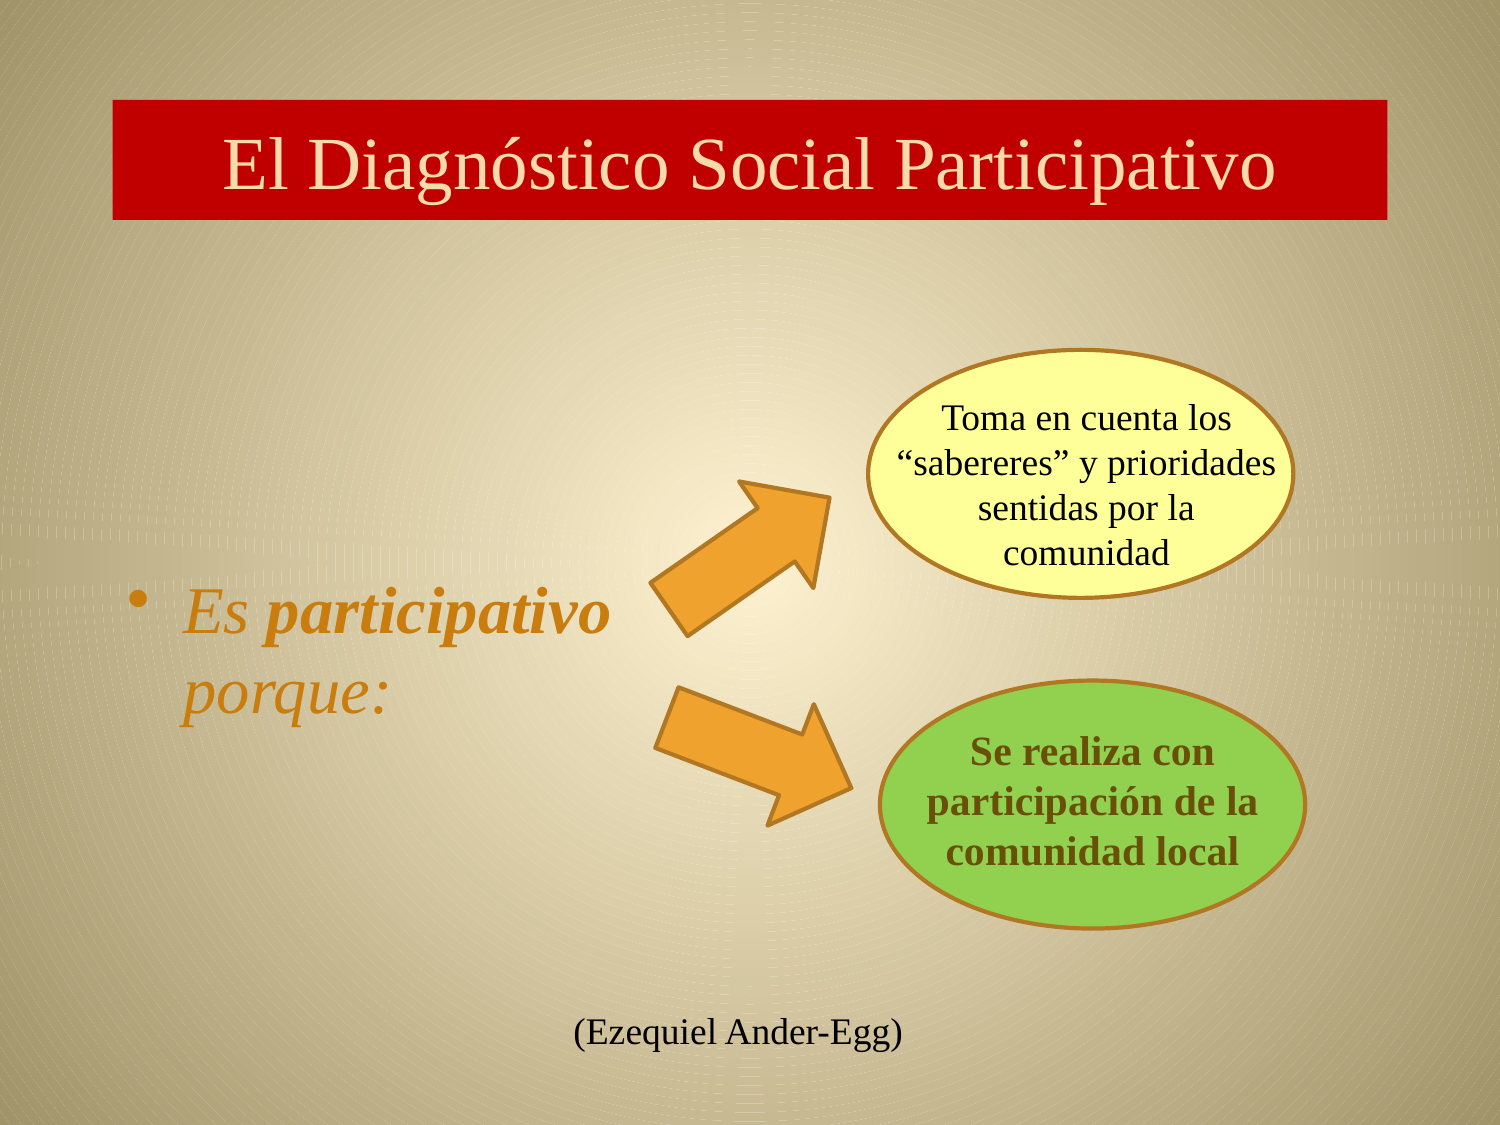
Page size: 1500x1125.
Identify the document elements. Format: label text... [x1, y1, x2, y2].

text_box [866, 430, 879, 518]
title El Diagnóstico Social Participativo [112, 99, 1388, 221]
text_box [939, 678, 1246, 716]
list Es participativo porque: [111, 278, 1388, 1071]
text_box [921, 881, 1264, 931]
text_box [877, 745, 903, 864]
text_box Toma en cuenta los “sabereres” y prioridades sentidas por la comunidad [879, 385, 1294, 580]
text_box [1282, 745, 1308, 865]
text_box Se realiza con participación de la comunidad local [903, 716, 1282, 881]
text_box (Ezequiel Ander-Egg) [490, 999, 987, 1060]
text_box [648, 479, 832, 639]
text_box [928, 347, 1234, 385]
text_box [964, 580, 1197, 600]
text_box [653, 685, 854, 828]
